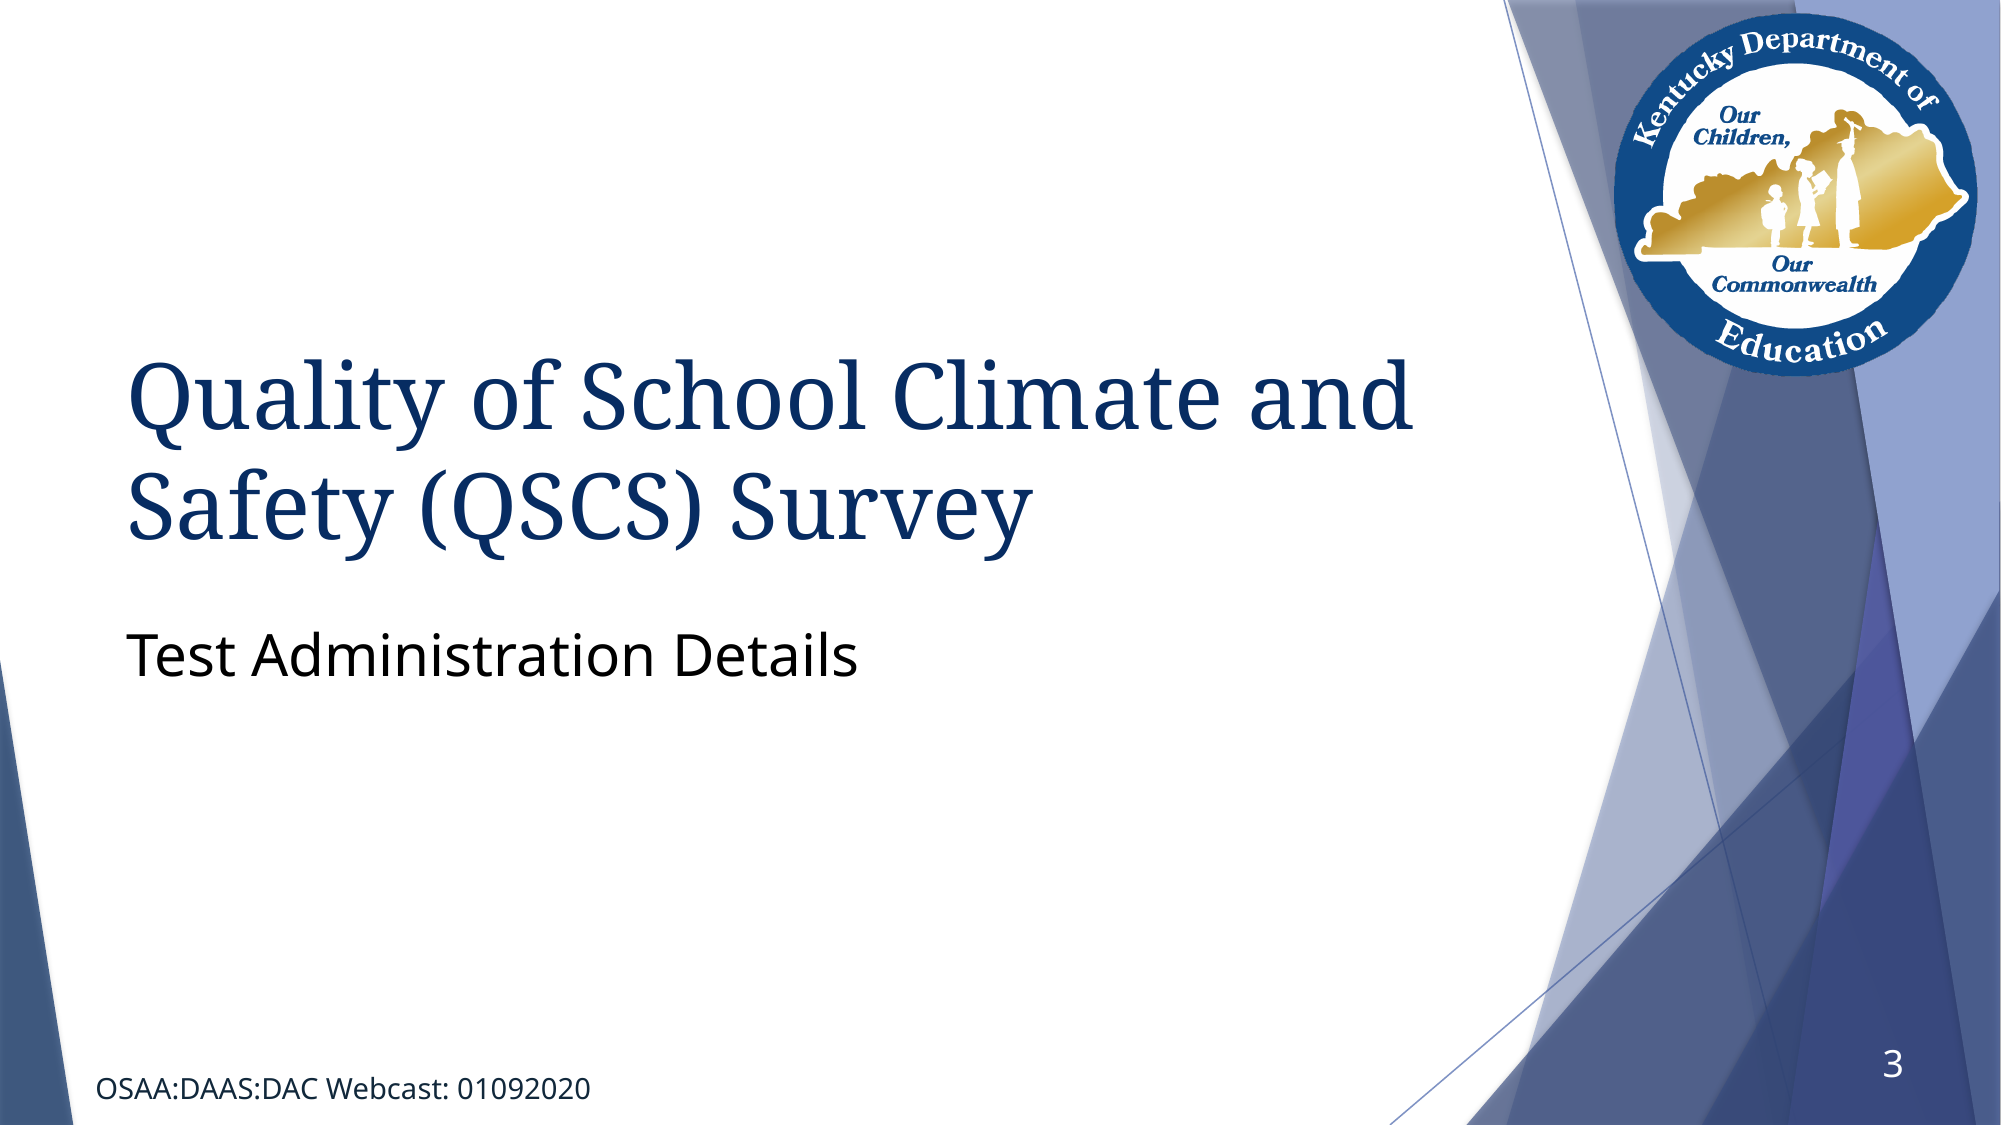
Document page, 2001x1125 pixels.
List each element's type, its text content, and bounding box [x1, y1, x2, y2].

list Test Administration Details [111, 610, 1522, 752]
footer OSAA:DAAS:DAC Webcast: 01092020 [80, 1059, 756, 1120]
title Quality of School Climate and Safety (QSCS) Survey [111, 266, 1657, 566]
picture [1598, 0, 1989, 390]
slide_number 3 [1807, 1035, 1920, 1095]
